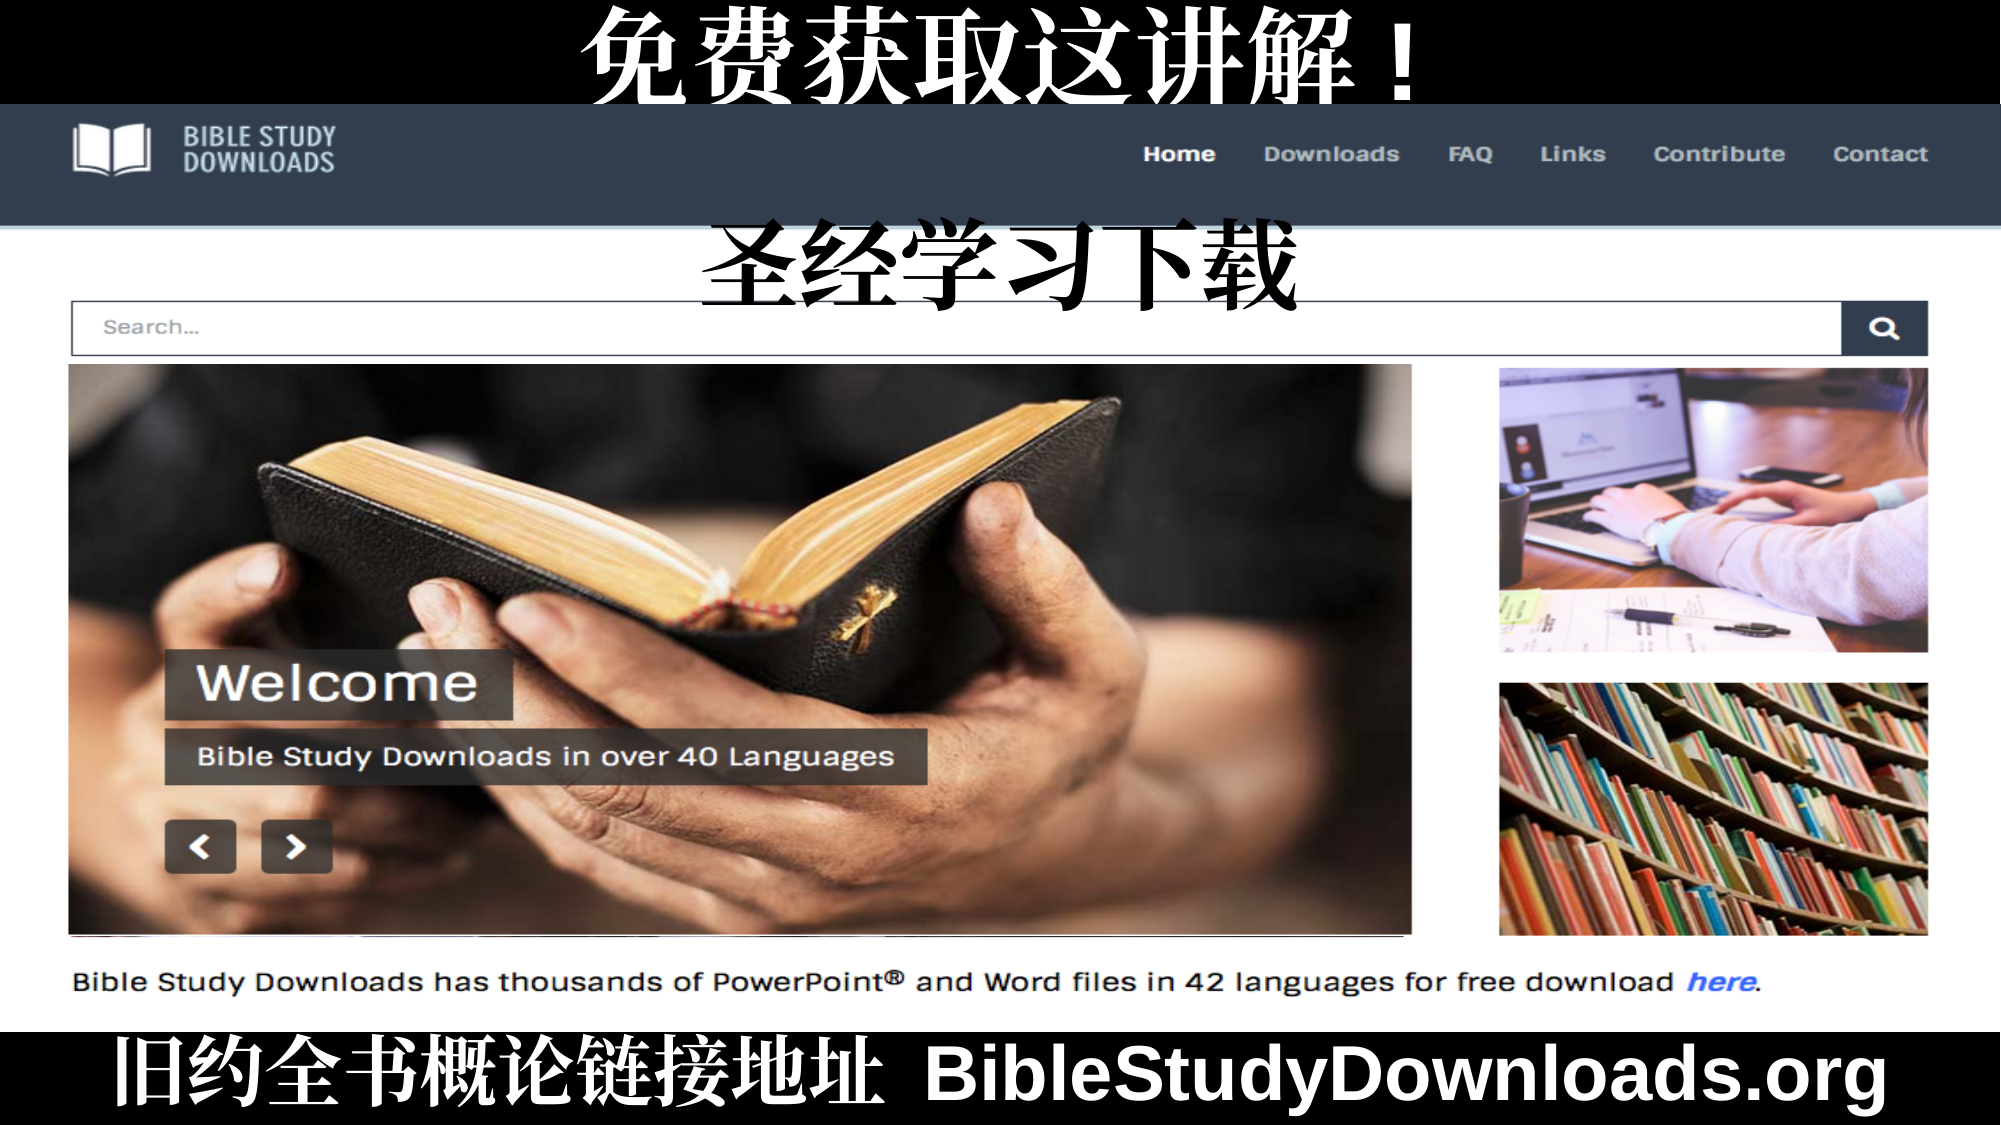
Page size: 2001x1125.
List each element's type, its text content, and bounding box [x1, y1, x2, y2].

text_box 免费获取这讲解! [0, 0, 2000, 100]
picture [0, 104, 2001, 1032]
title 旧约全书概论链接地址 BibleStudyDownloads.org [0, 1043, 2000, 1125]
